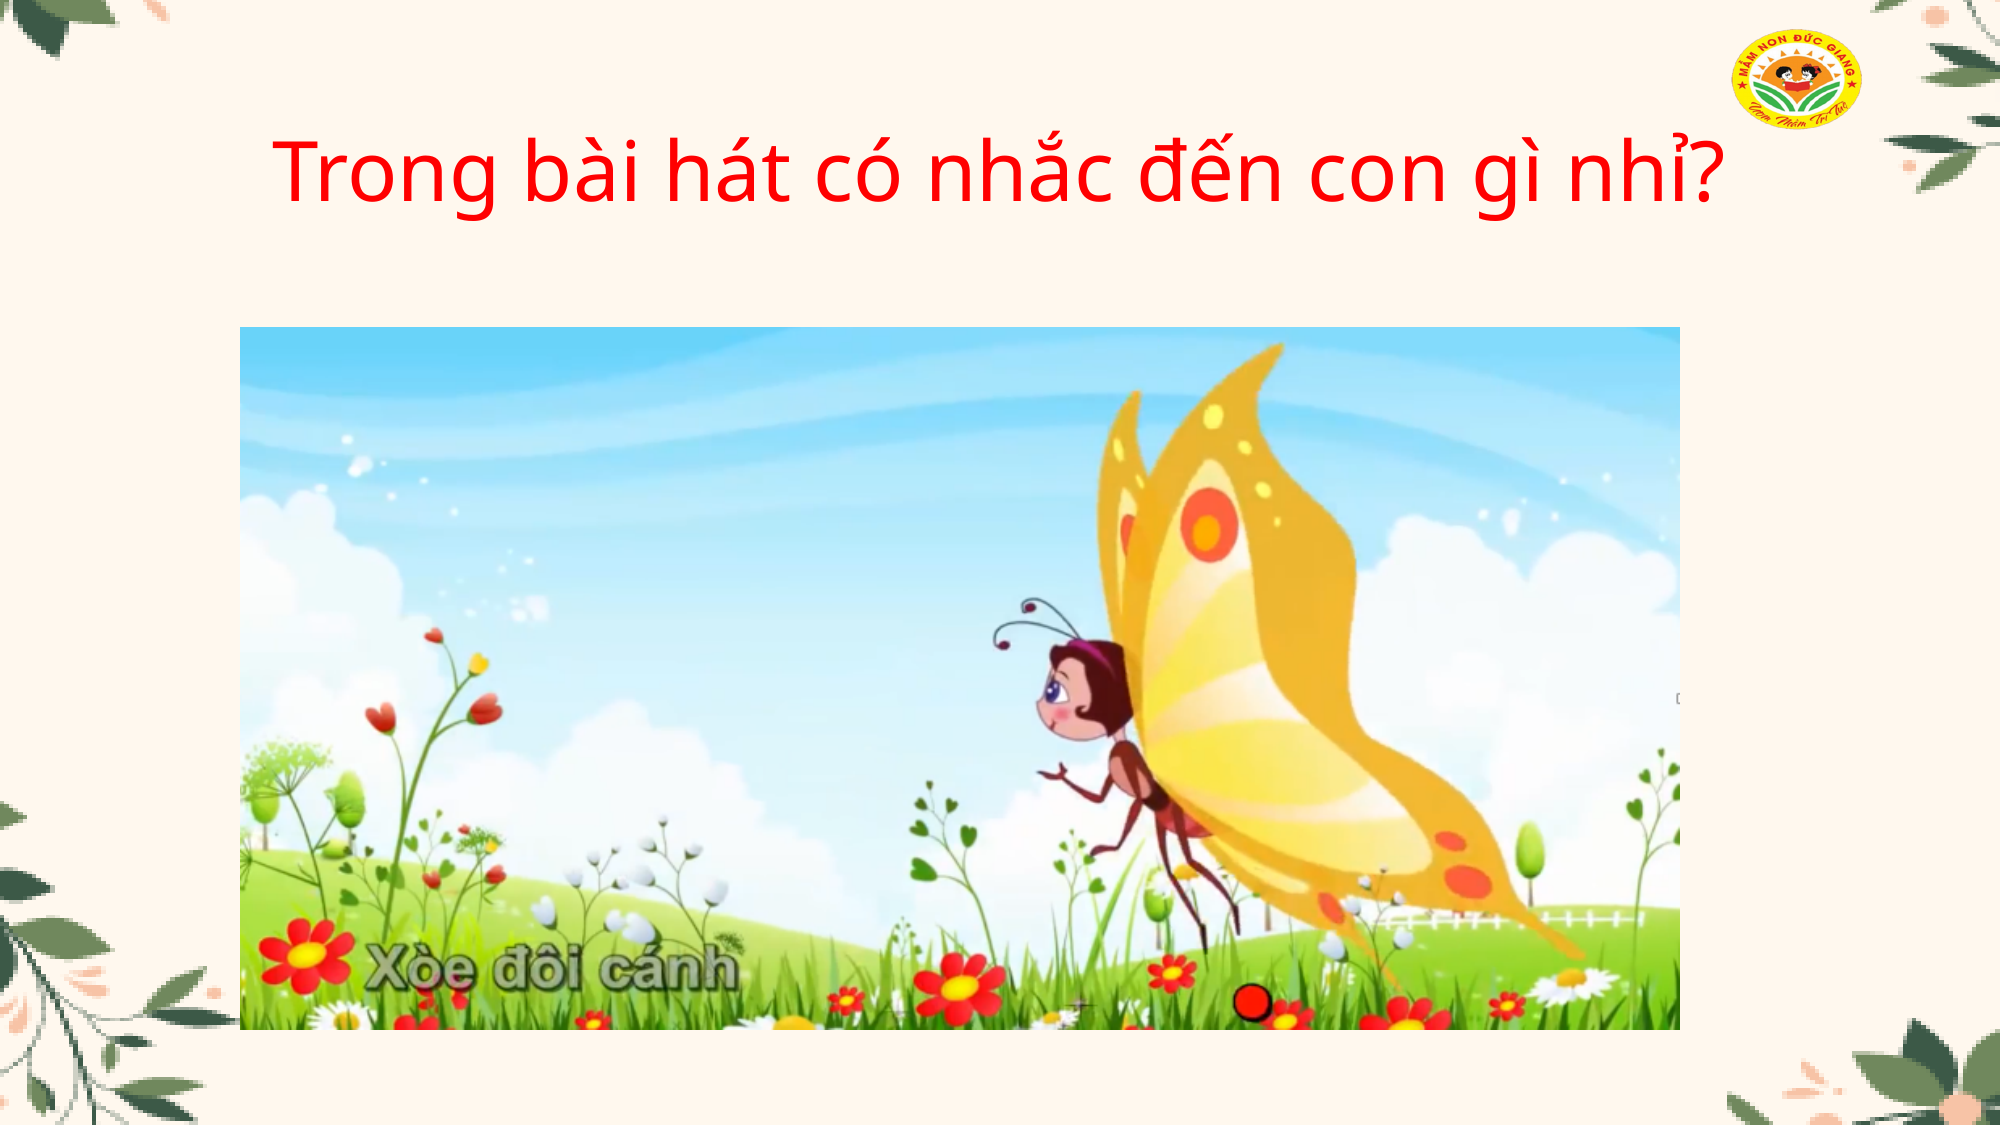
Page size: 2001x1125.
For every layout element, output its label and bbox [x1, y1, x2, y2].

picture [240, 327, 1680, 1030]
picture [1731, 28, 1864, 131]
list [0, 0, 2000, 1125]
